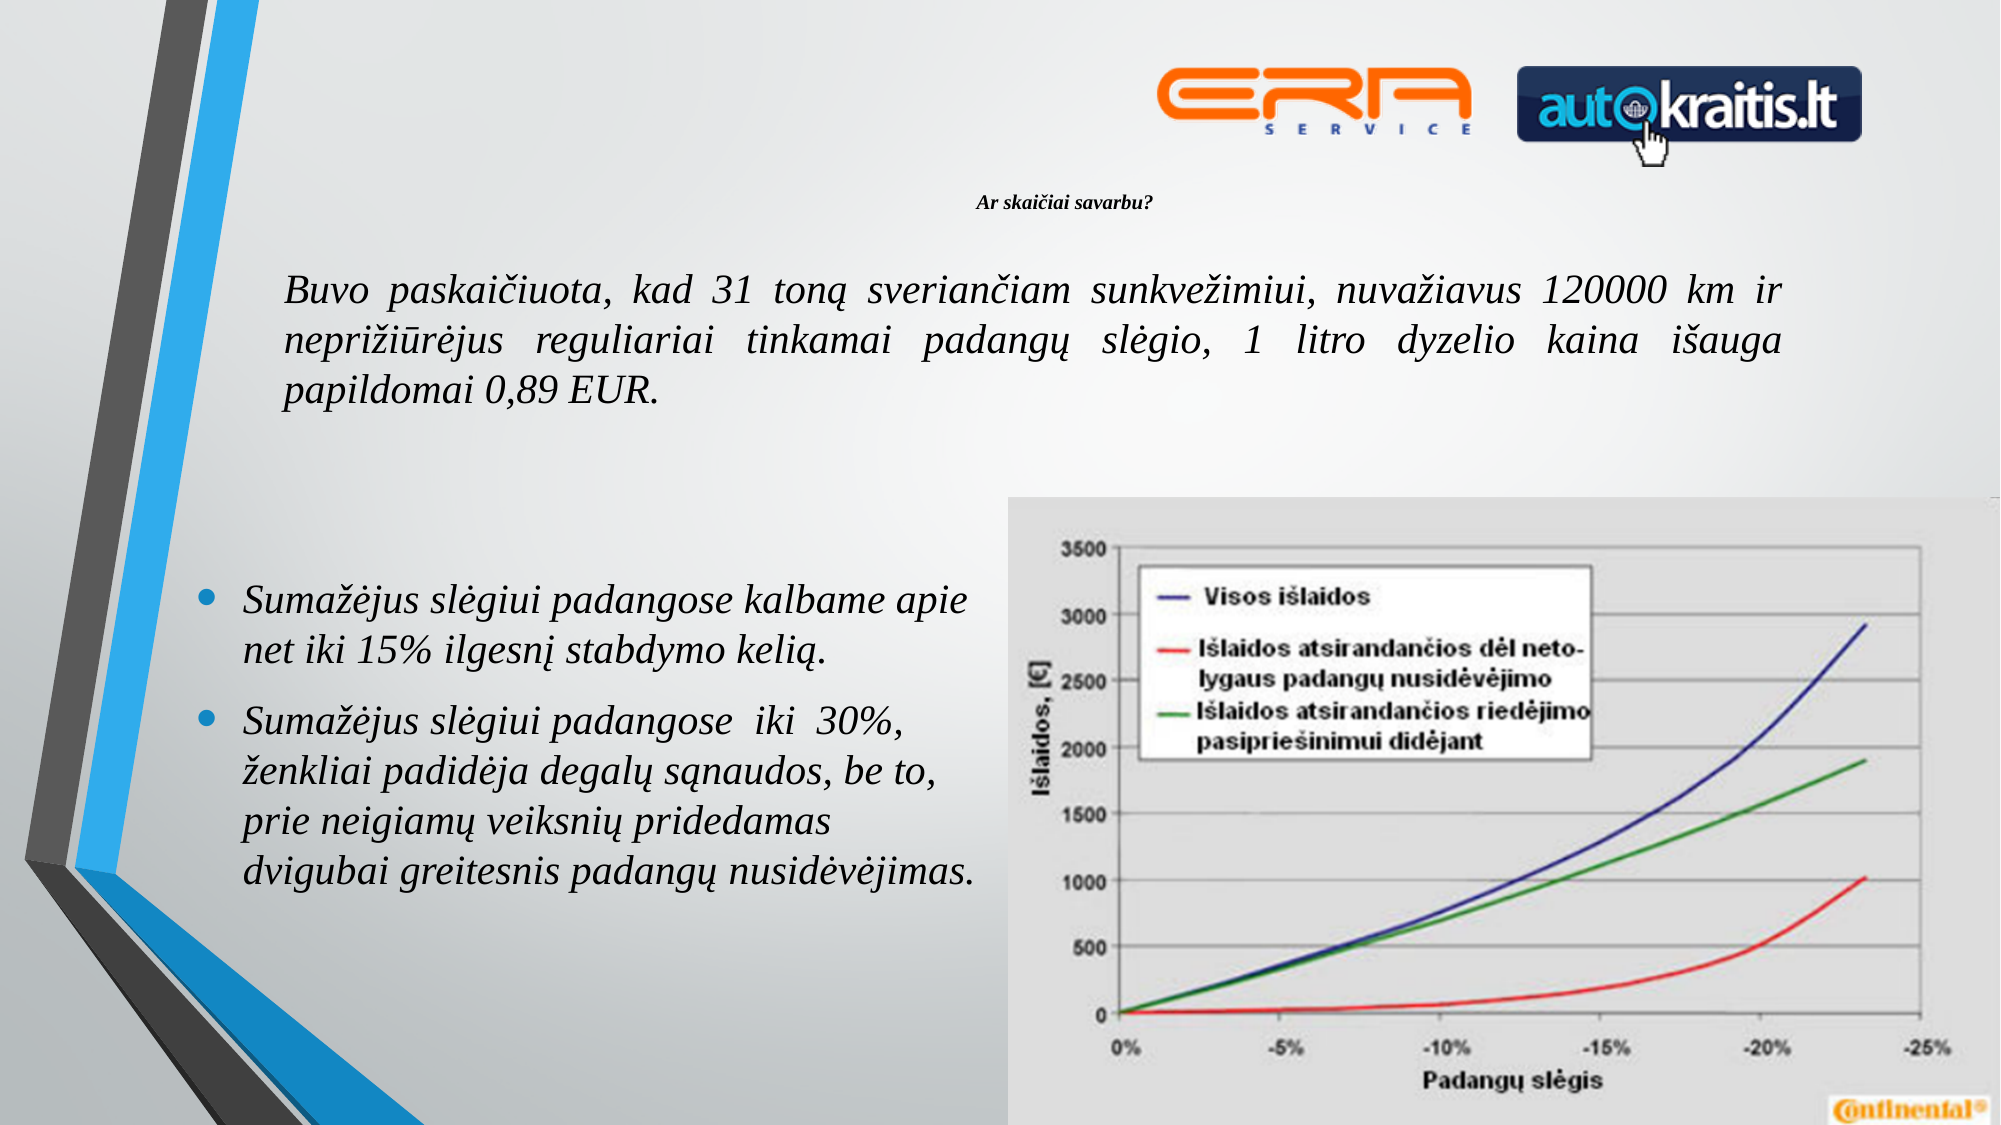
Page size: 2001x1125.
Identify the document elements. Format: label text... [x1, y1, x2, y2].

title Ar skaičiai savarbu? [243, 136, 1887, 267]
picture [1517, 65, 1862, 167]
picture [1007, 496, 2000, 1125]
text_box Buvo paskaičiuota, kad 31 toną sveriančiam sunkvežimiui, nuvažiavus 120000 km ir neprižiūrėjus reguliariai tinkamai padangų slėgio, 1 litro dyzelio kaina išauga papildomai 0,89 EUR. [268, 254, 1799, 419]
list Sumažėjus slėgiui padangose kalbame apie net iki 15% ilgesnį stabdymo kelią. Sumažėjus slėgiui padangose iki 30%, ženkliai padidėja degalų sąnaudos, be to, prie neigiamų veiksnių pridedamas dvigubai greitesnis padangų nusidėvėjimas. [181, 508, 997, 1021]
picture [1143, 65, 1489, 139]
